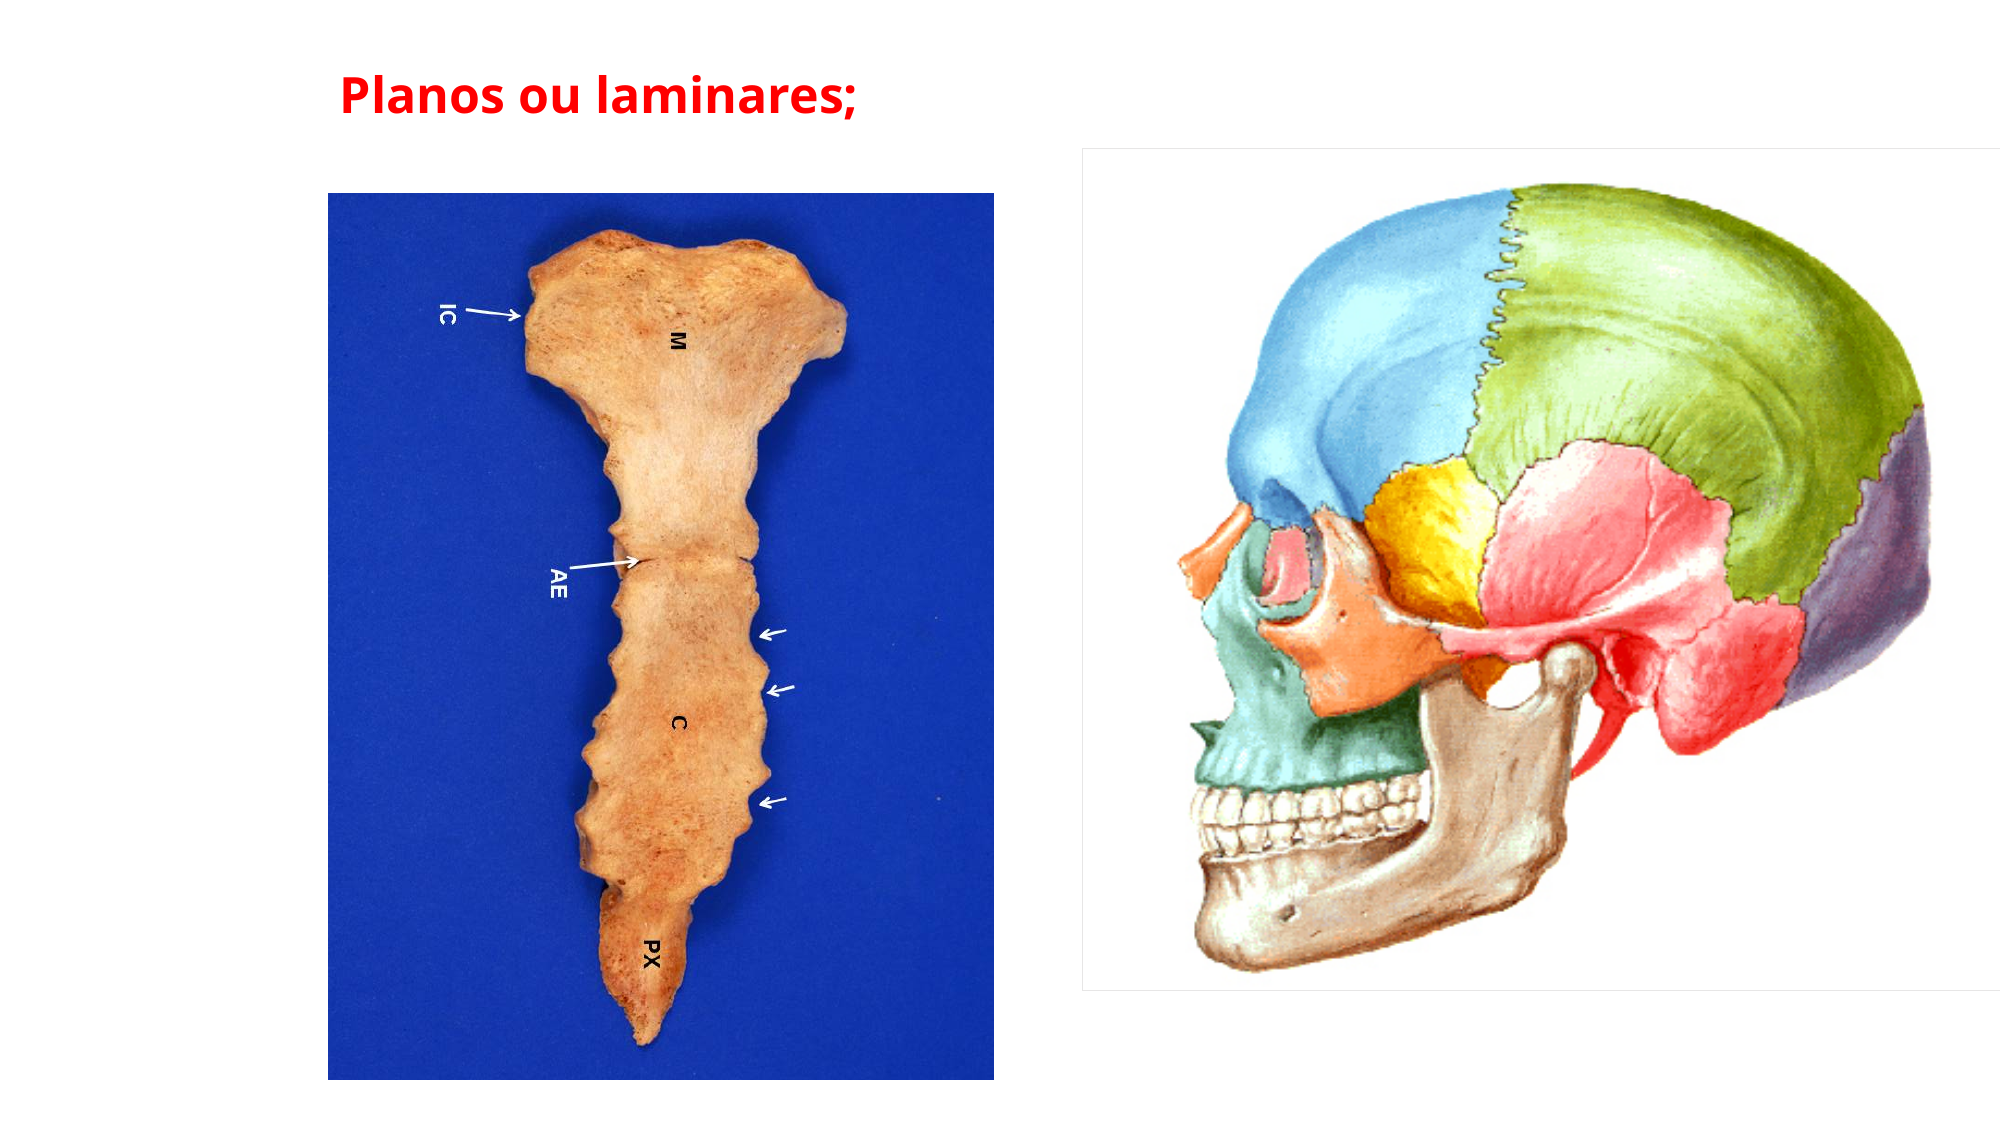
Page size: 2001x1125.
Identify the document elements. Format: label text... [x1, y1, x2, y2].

picture [314, 193, 1036, 1080]
title Planos ou laminares; [324, 45, 1662, 209]
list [1082, 148, 2000, 991]
